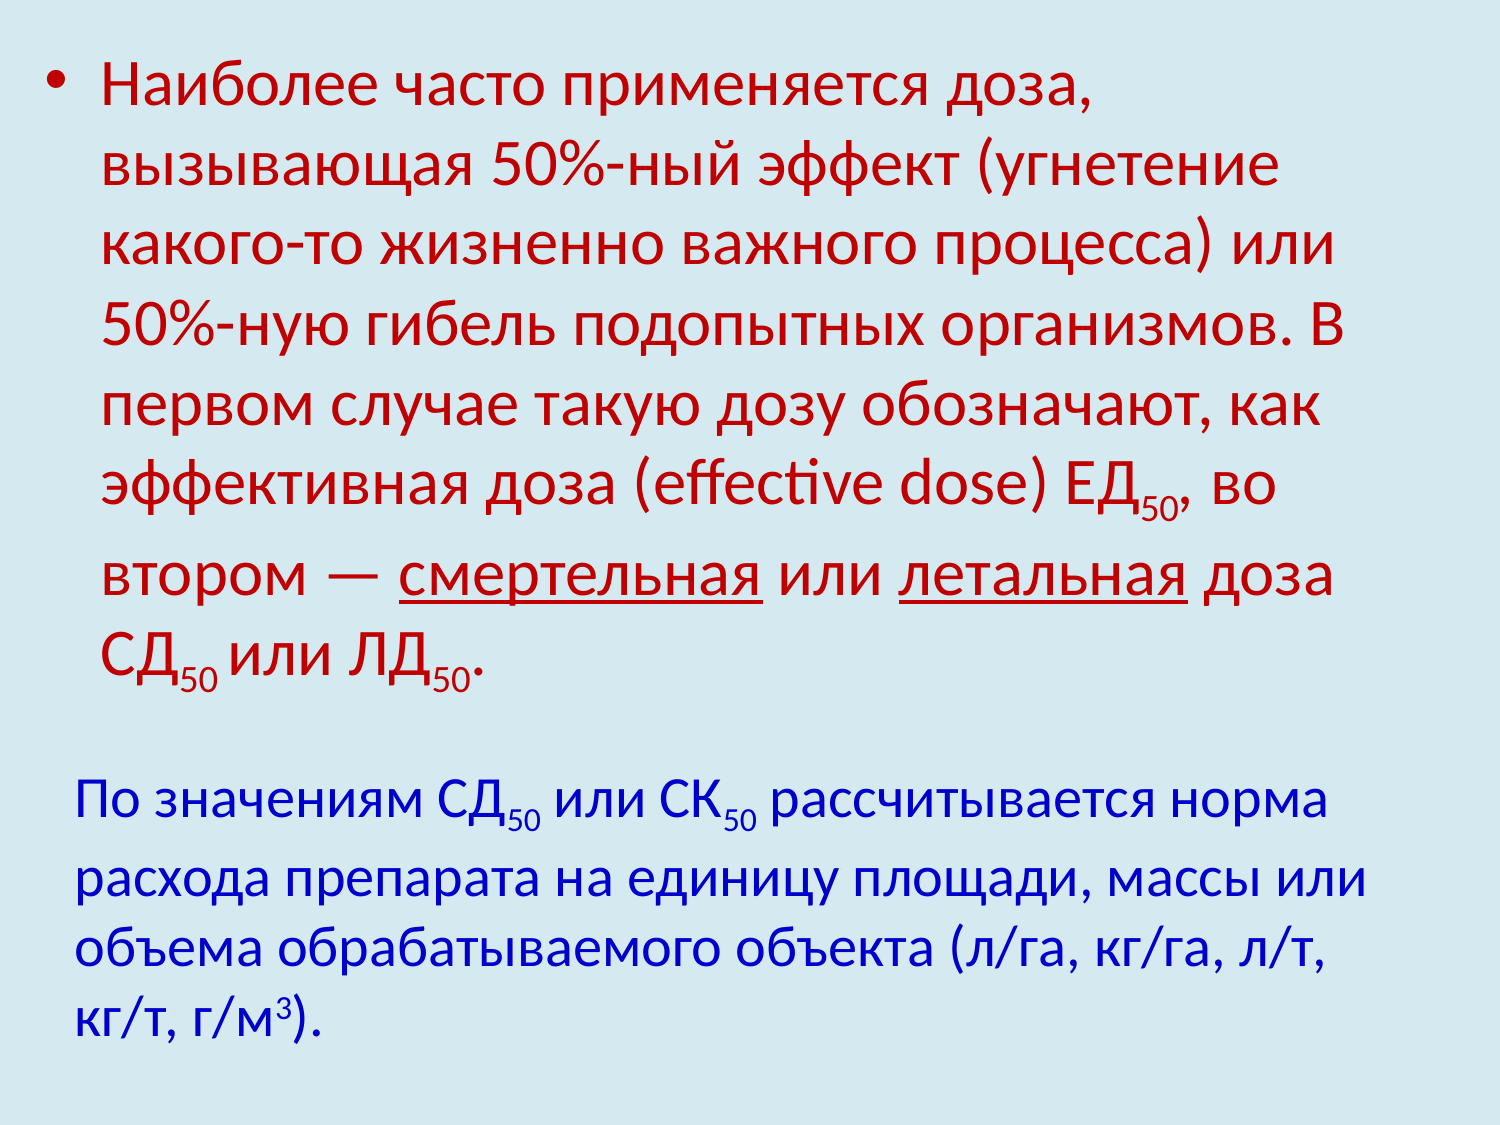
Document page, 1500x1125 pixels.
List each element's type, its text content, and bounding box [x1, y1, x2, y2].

list Наиболее часто применяется доза, вызывающая 50%-ный эффект (угнетение какого-то жизненно важного процесса) или 50%-ную гибель подопытных организмов. В первом случае такую дозу обозначают, как эффективная доза (effective dose) ЕД50, во втором — смертельная или летальная доза СД50 или ЛД50. [29, 30, 1483, 705]
text_box По значениям СД50 или СК50 рассчитывается норма расхода препарата на единицу площади, массы или объема обрабатываемого объекта (л/га, кг/га, л/т, кг/т, г/м3). [60, 751, 1443, 1056]
